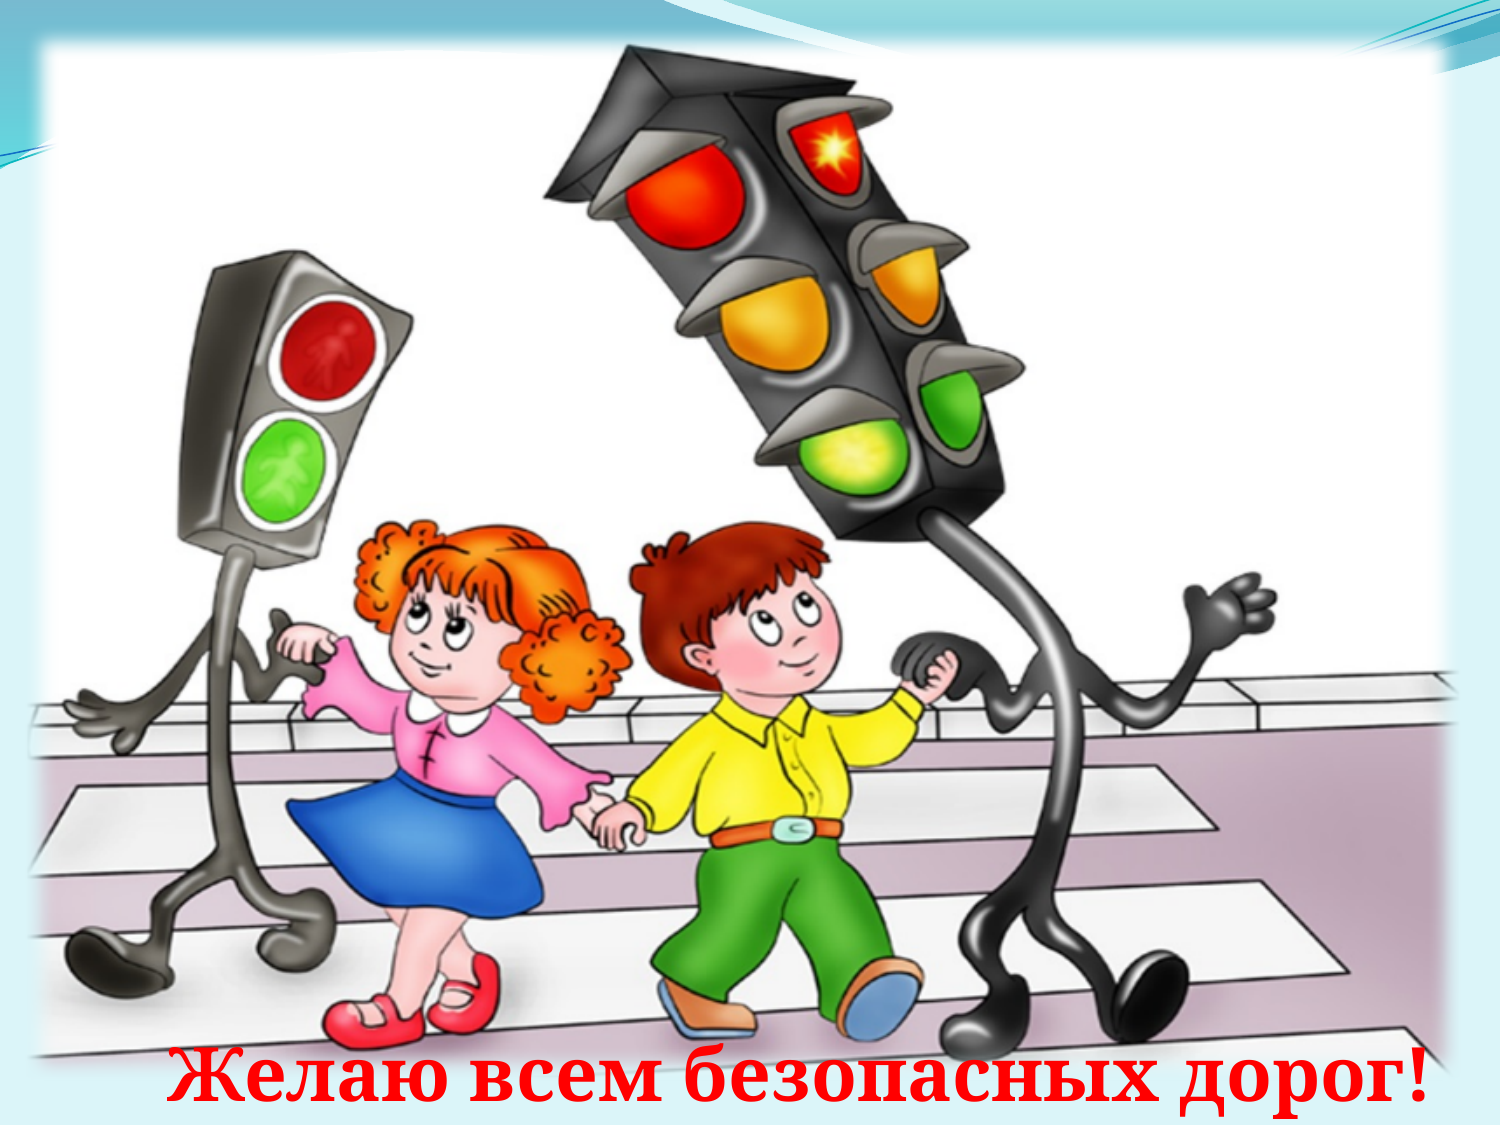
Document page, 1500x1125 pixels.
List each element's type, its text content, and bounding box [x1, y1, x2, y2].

text_box Желаю всем безопасных дорог! [75, 1092, 1450, 1124]
picture [24, 24, 1463, 1083]
